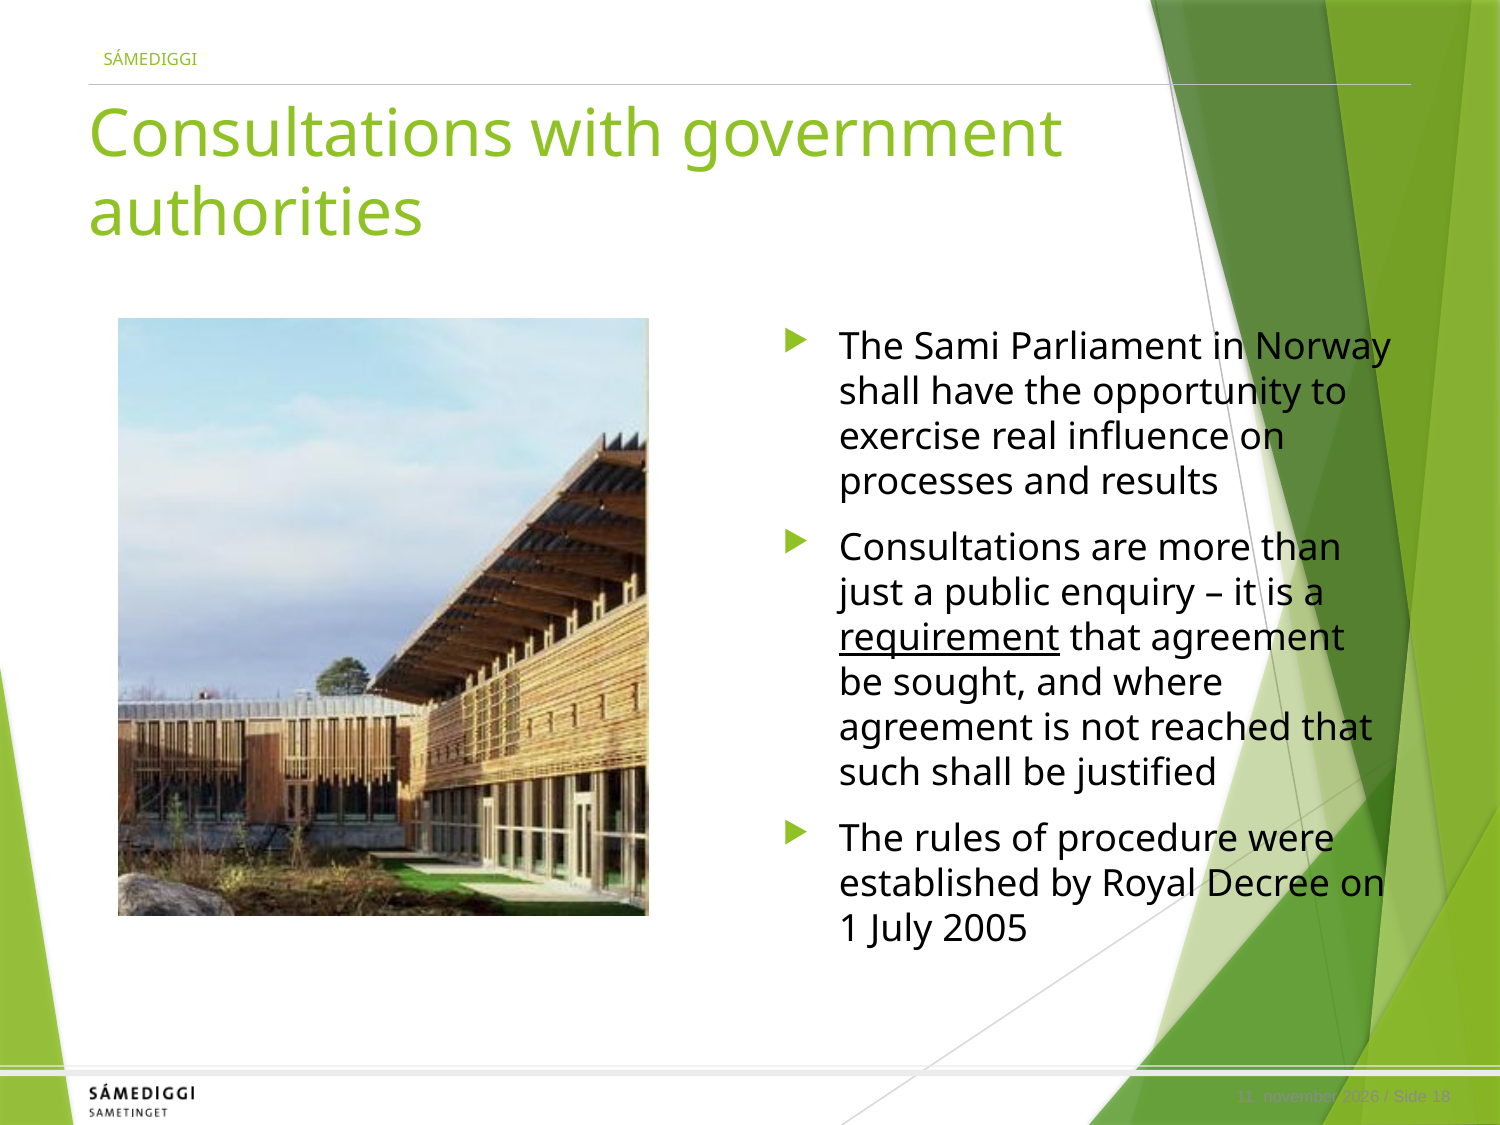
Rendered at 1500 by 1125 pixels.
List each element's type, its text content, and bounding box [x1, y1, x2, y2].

title Consultations with government authorities [88, 89, 1412, 250]
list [117, 318, 650, 916]
list sámediggi [88, 40, 1412, 76]
list The Sami Parliament in Norway shall have the opportunity to exercise real influence on processes and results Consultations are more than just a public enquiry – it is a requirement that agreement be sought, and where agreement is not reached that such shall be justified The rules of procedure were established by Royal Decree on 1 July 2005 [767, 314, 1412, 981]
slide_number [874, 1077, 1471, 1125]
